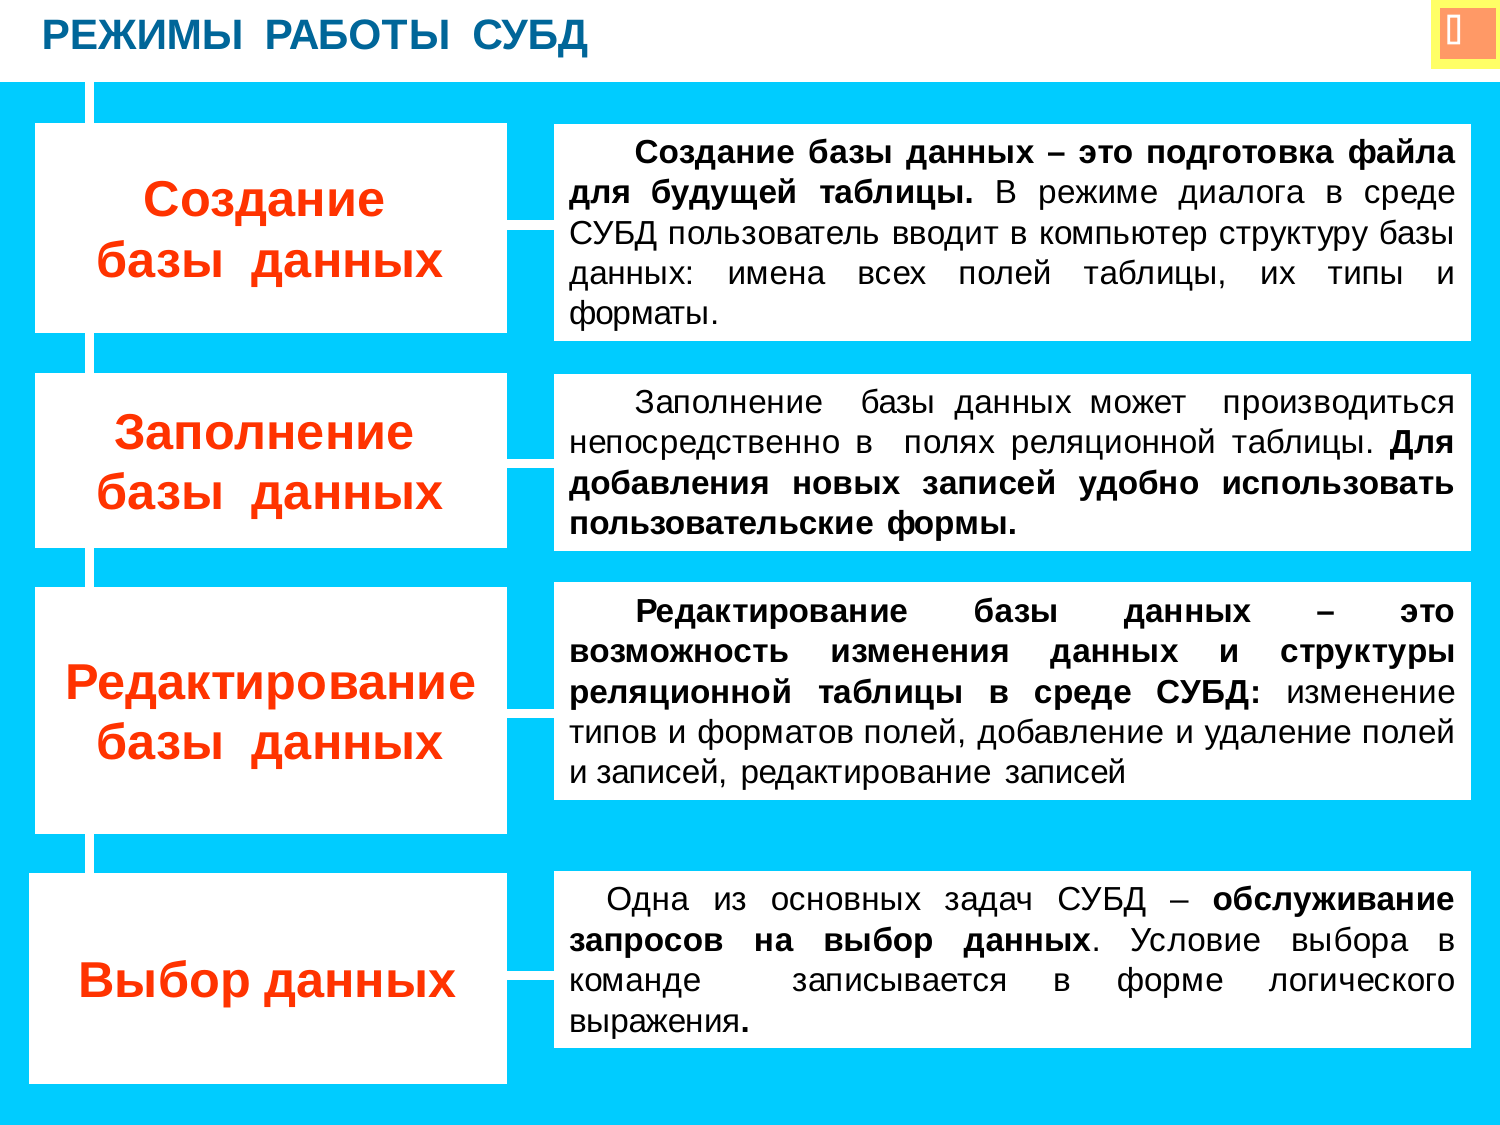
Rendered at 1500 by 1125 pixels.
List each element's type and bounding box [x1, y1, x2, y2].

text_box [0, 0, 1500, 1125]
